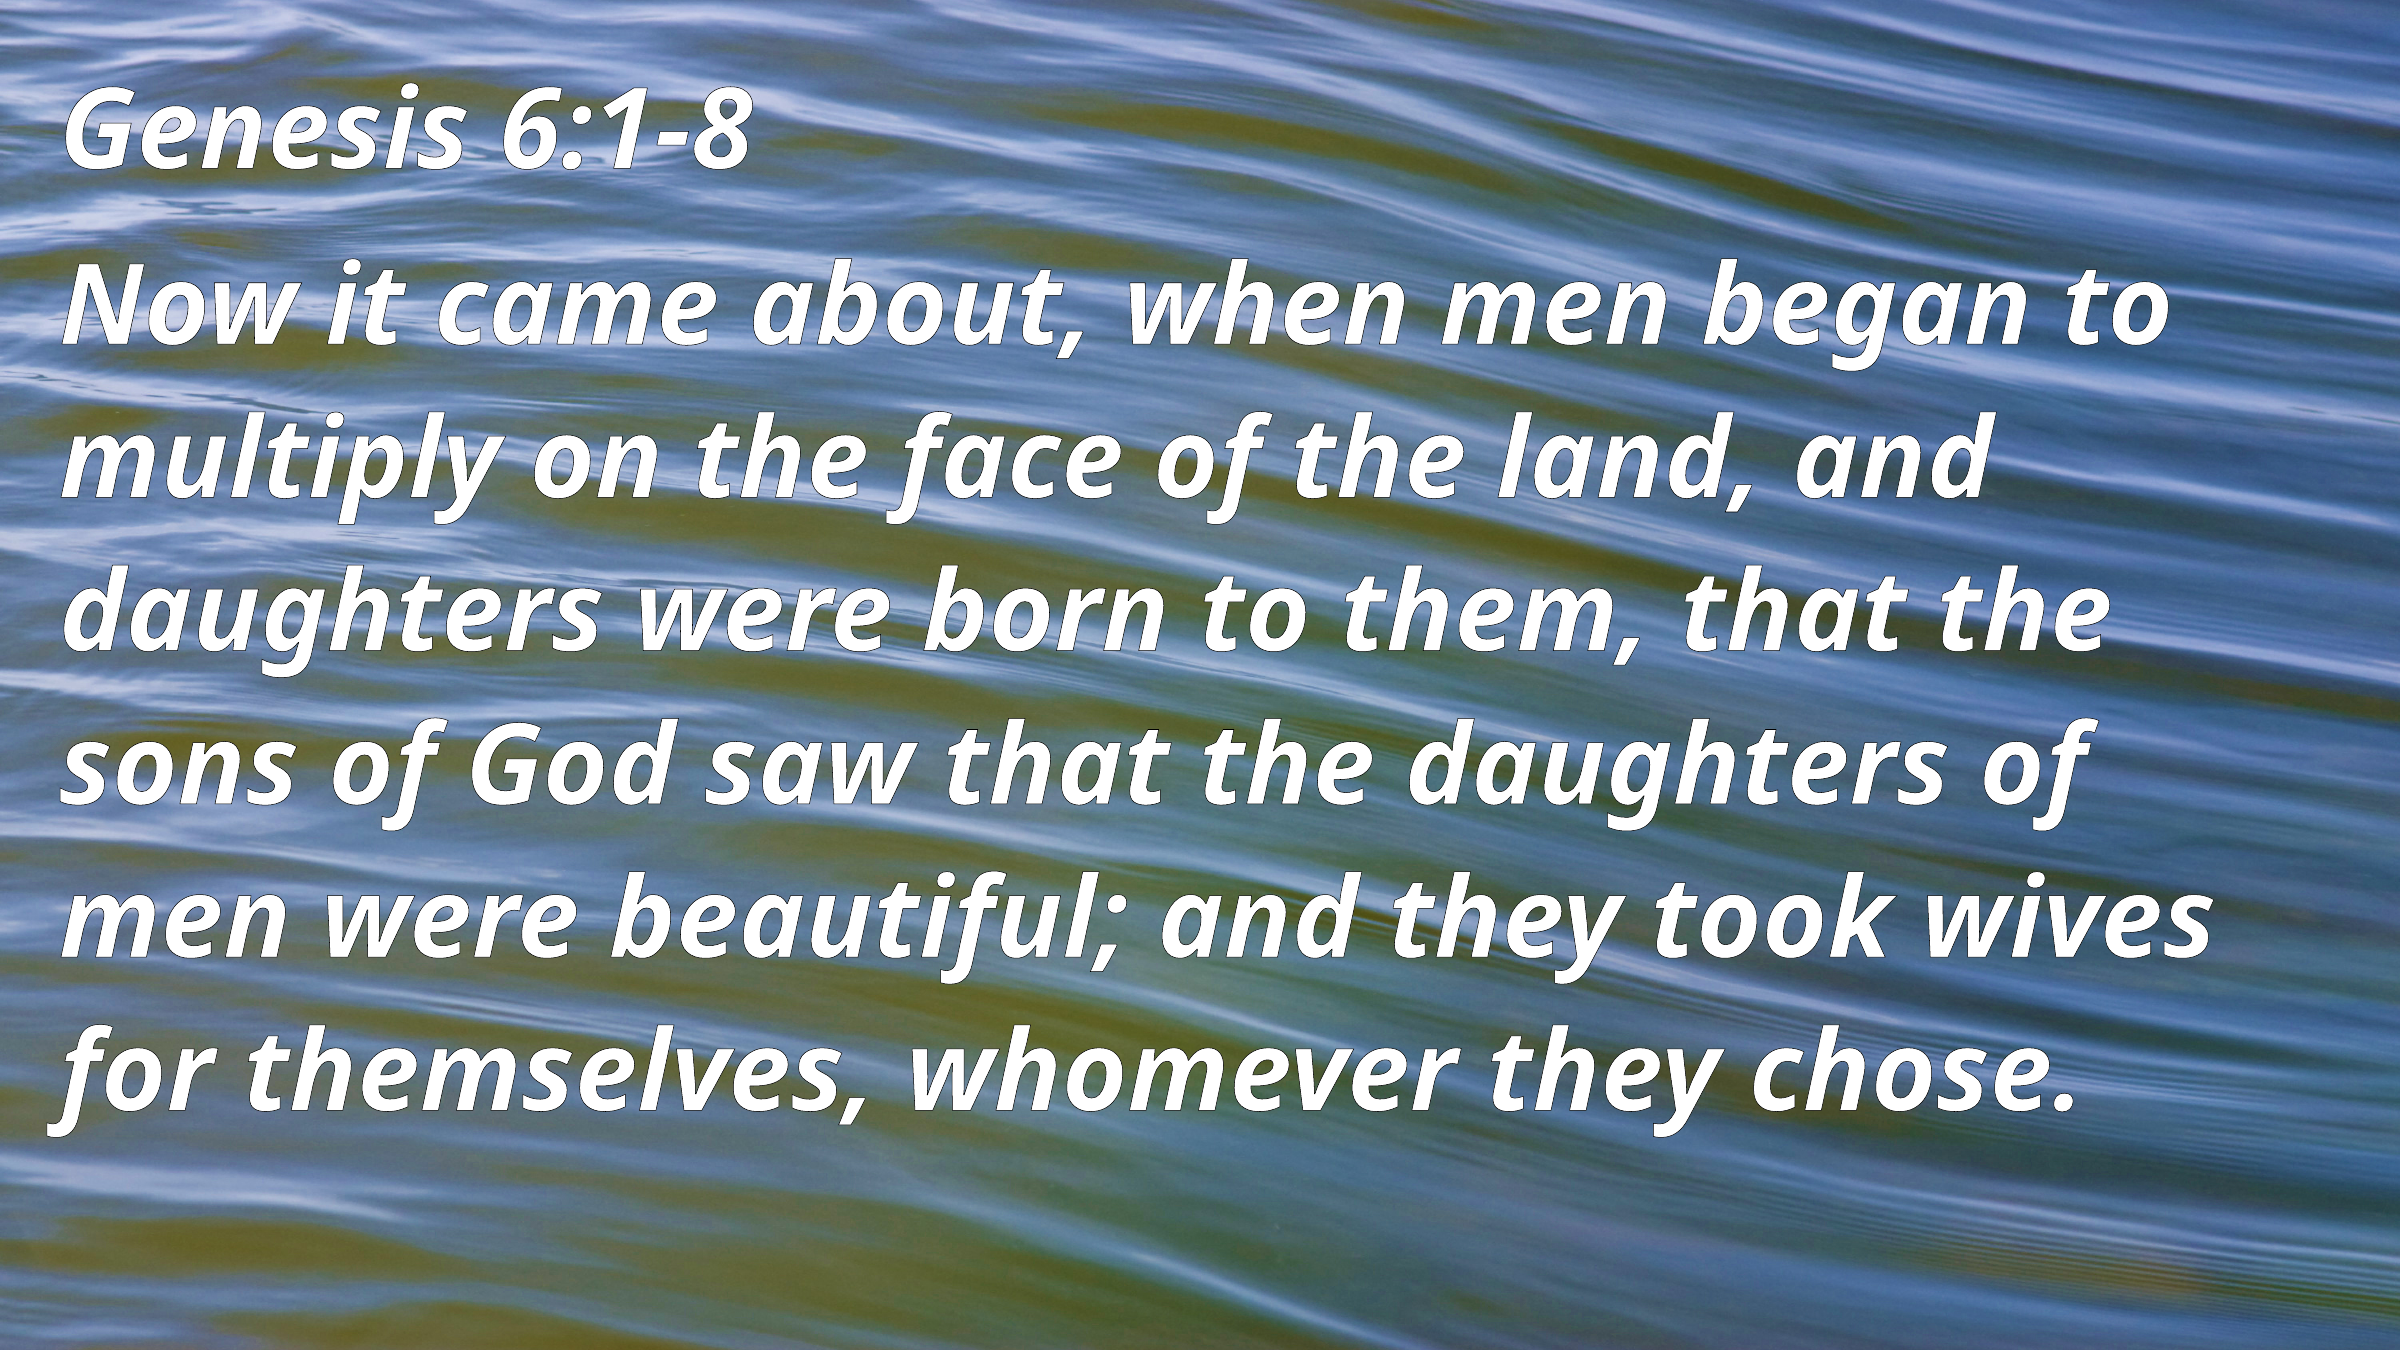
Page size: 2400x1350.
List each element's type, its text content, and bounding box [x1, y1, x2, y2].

list Genesis 6:1-8 Now it came about, when men began to multiply on the face of the land, and daughters were born to them, that the sons of God saw that the daughters of men were beautiful; and they took wives for themselves, whomever they chose. [37, 37, 2363, 1313]
picture [0, 0, 2400, 1350]
